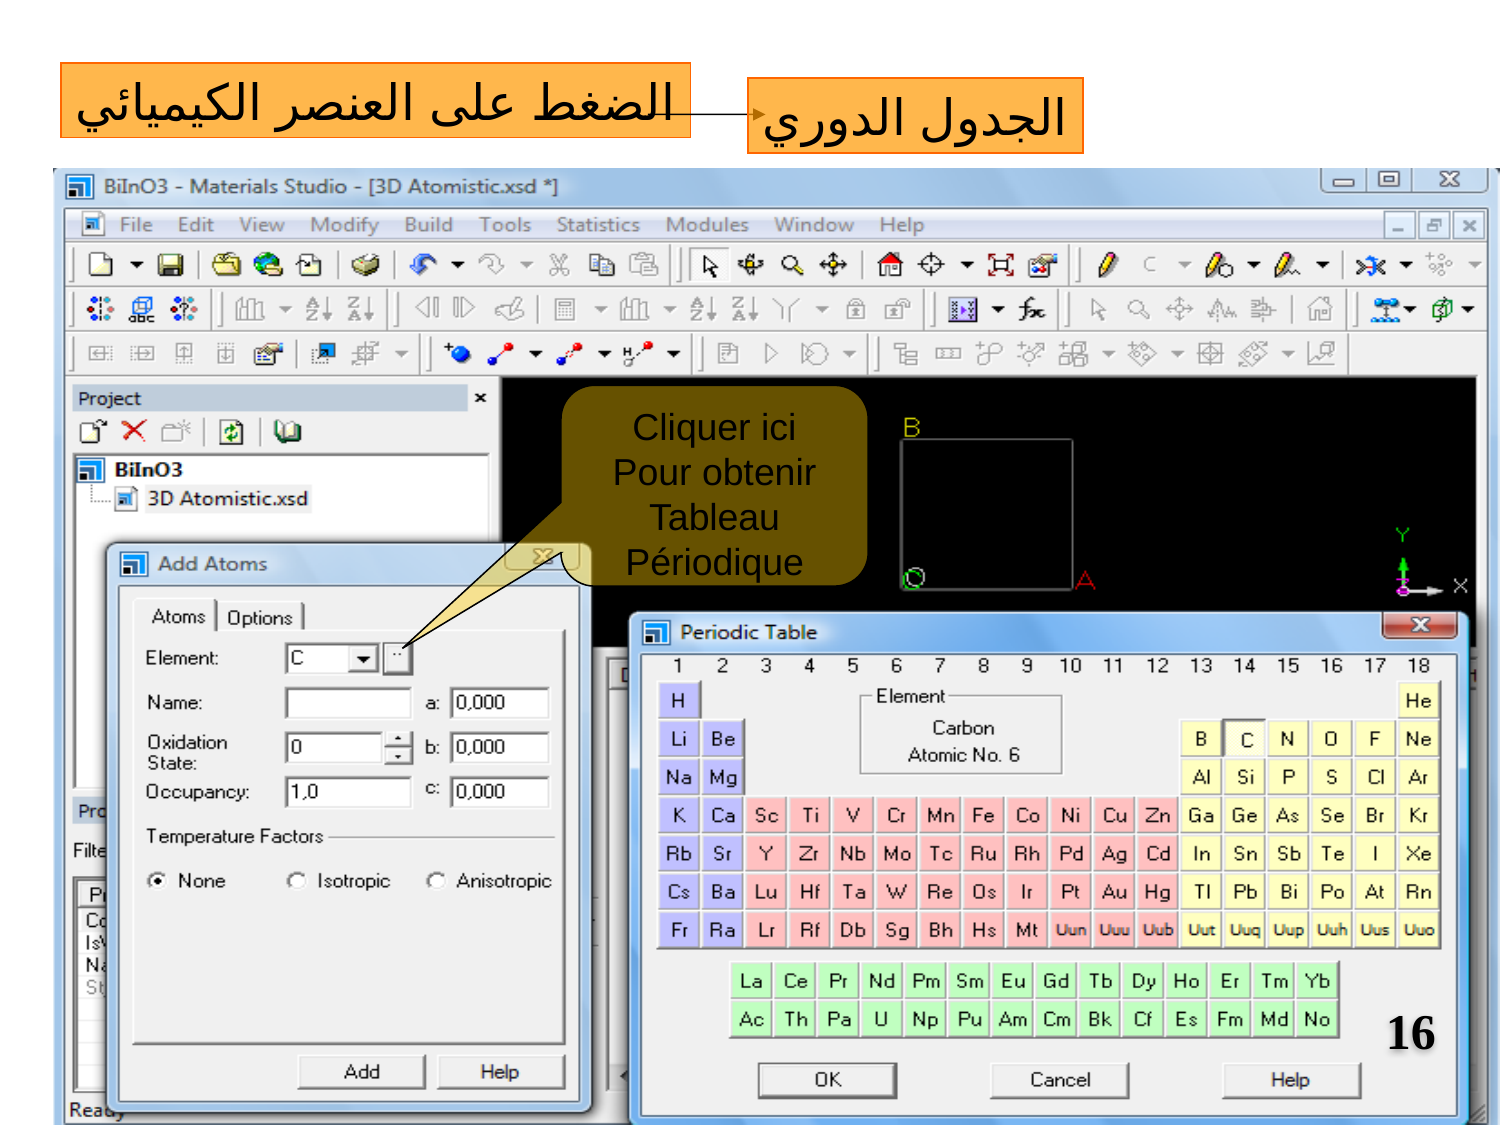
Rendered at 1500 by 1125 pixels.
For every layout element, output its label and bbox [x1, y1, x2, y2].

text_box [119, 62, 1053, 155]
picture [52, 168, 1500, 1125]
